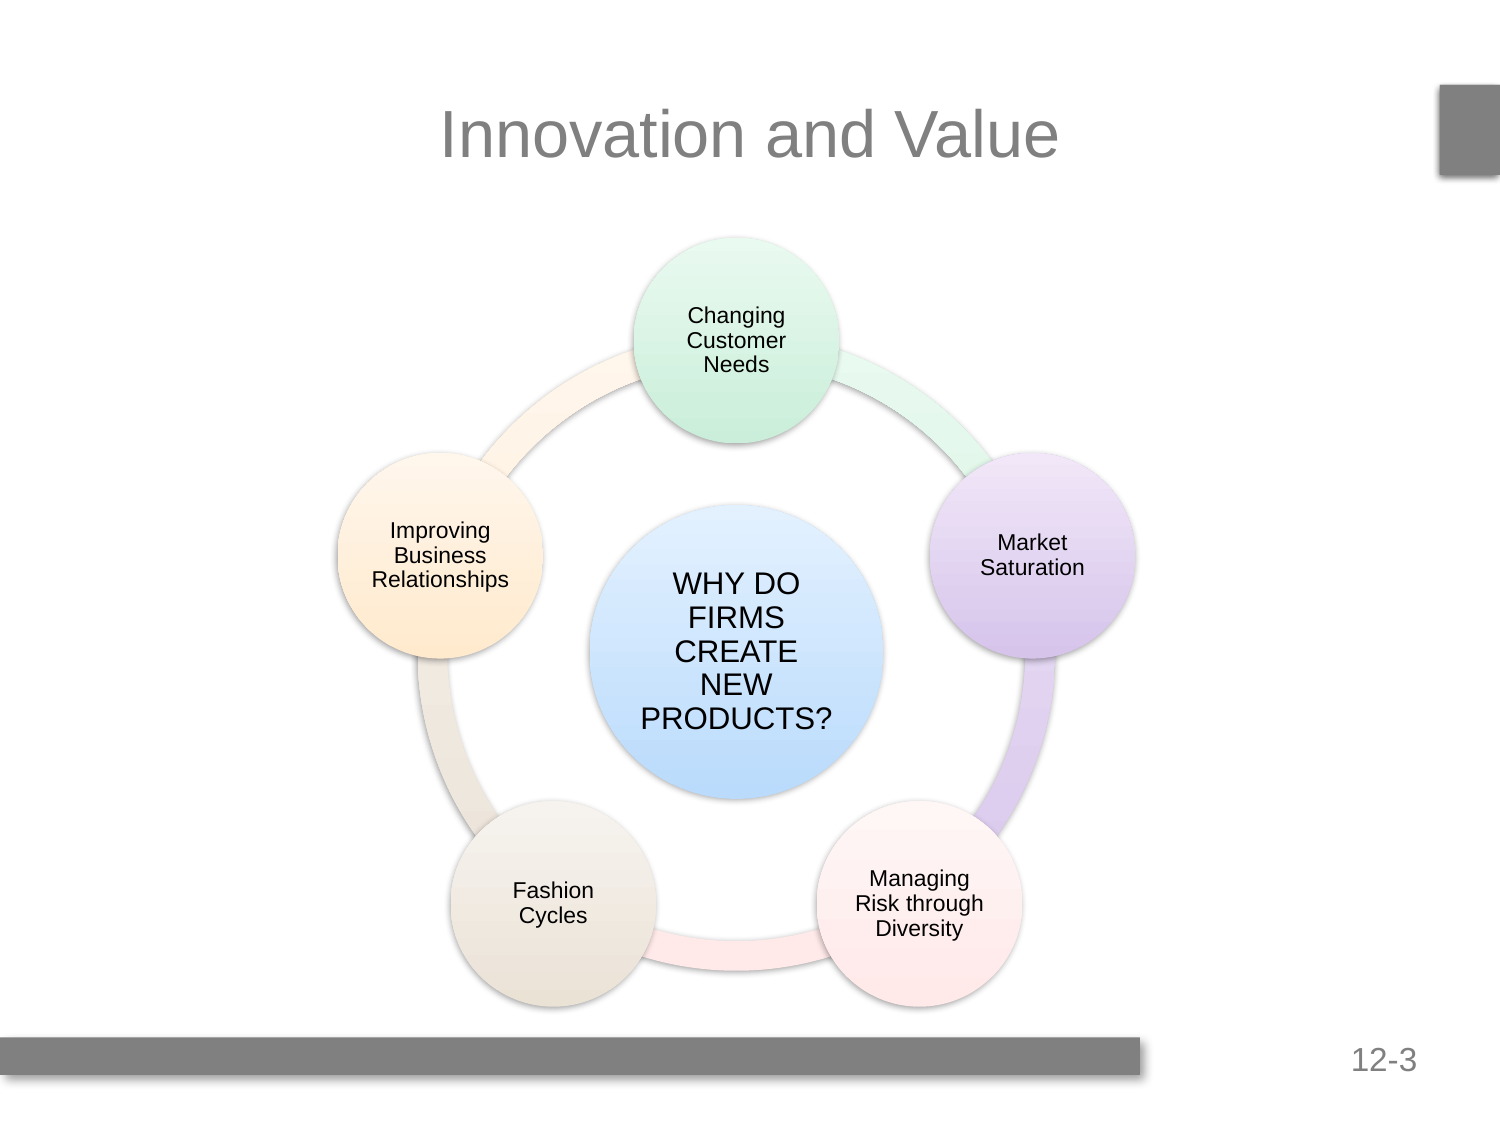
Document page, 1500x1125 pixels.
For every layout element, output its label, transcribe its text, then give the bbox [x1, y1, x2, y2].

text_box Market Saturation [929, 453, 1136, 659]
text_box [837, 351, 991, 474]
text_box Fashion Cycles [450, 801, 657, 1007]
text_box Changing Customer Needs [633, 237, 840, 444]
text_box WHY DO FIRMS CREATE NEW PRODUCTS? [589, 505, 884, 799]
text_box [417, 665, 497, 832]
title Innovation and Value [90, 37, 1410, 225]
text_box Managing Risk through Diversity [816, 801, 1023, 1007]
text_box [648, 930, 824, 971]
text_box [482, 352, 634, 475]
text_box [975, 665, 1055, 834]
text_box Improving Business Relationships [337, 453, 544, 659]
